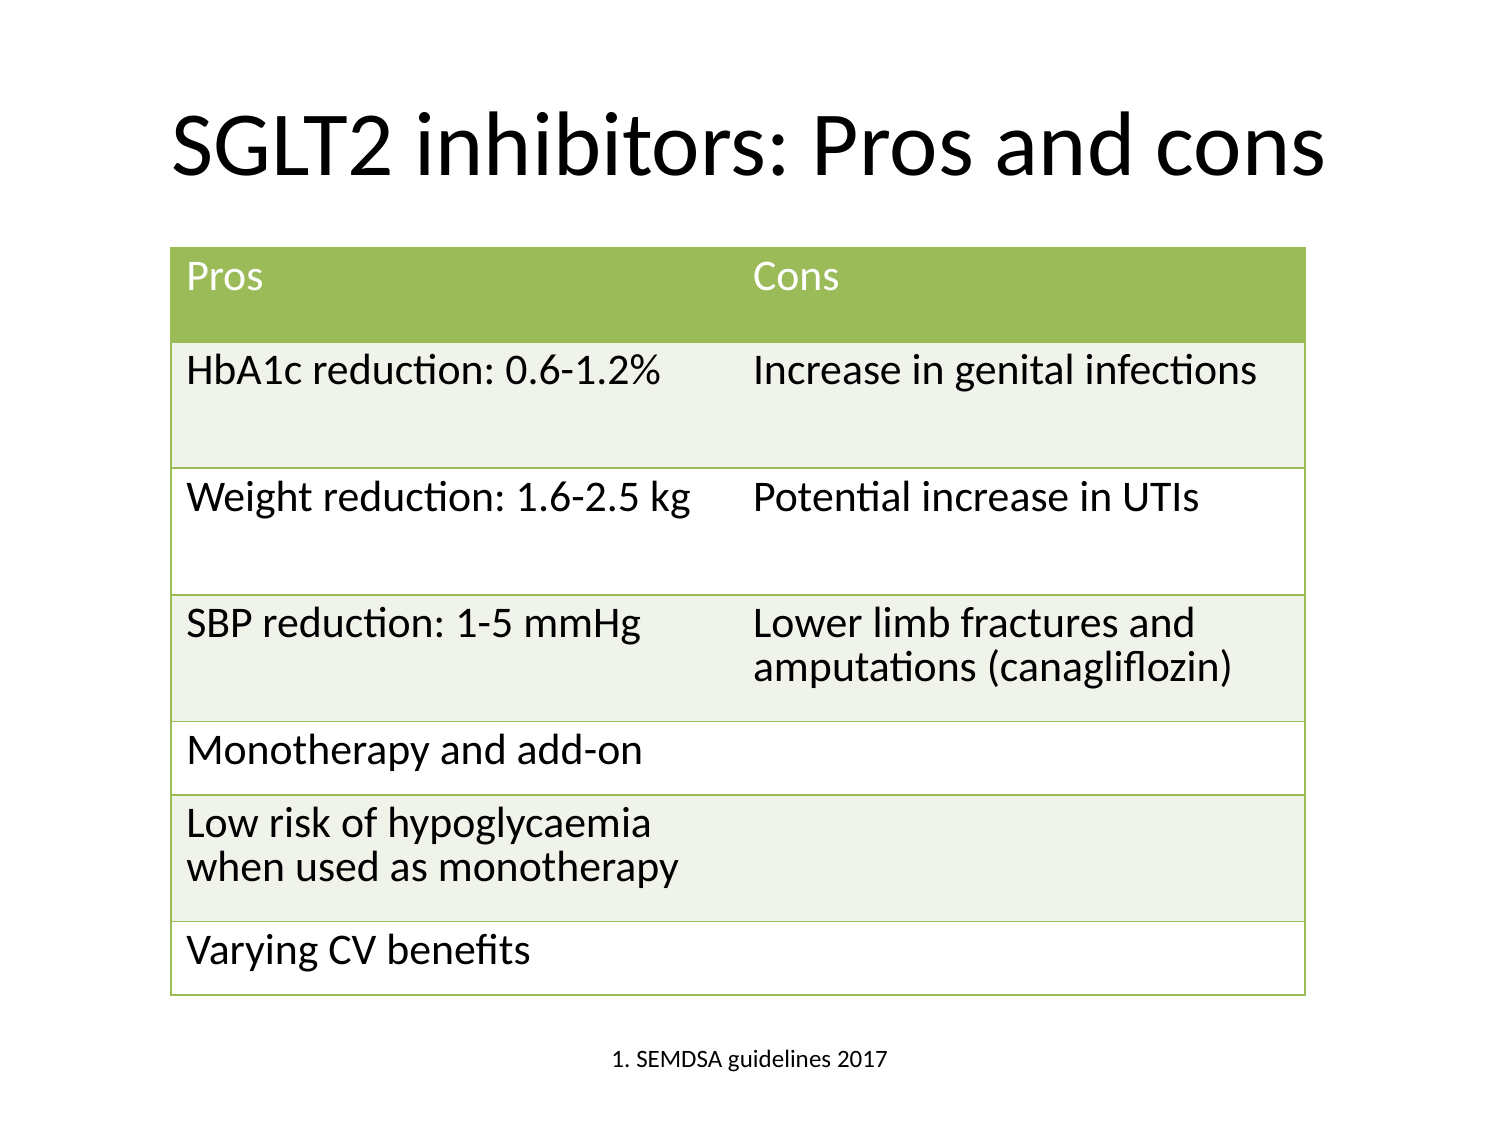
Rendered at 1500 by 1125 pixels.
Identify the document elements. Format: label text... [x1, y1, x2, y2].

title SGLT2 inhibitors: Pros and cons [75, 45, 1425, 233]
table_cell Varying CV benefits [172, 922, 738, 994]
table_cell Weight reduction: 1.6-2.5 kg [172, 469, 738, 594]
table_cell [738, 722, 1304, 794]
table_header Cons [738, 248, 1304, 341]
table_header Pros [172, 248, 738, 341]
table_cell [738, 796, 1304, 921]
table_cell [738, 922, 1304, 994]
table_cell SBP reduction: 1-5 mmHg [172, 596, 738, 721]
table_cell Low risk of hypoglycaemia when used as monotherapy [172, 796, 738, 921]
table_cell Increase in genital infections [738, 343, 1304, 467]
table_cell HbA1c reduction: 0.6-1.2% [172, 343, 738, 467]
table_cell Potential increase in UTIs [738, 469, 1304, 594]
table_cell Lower limb fractures and amputations (canagliflozin) [738, 596, 1304, 721]
footer 1. SEMDSA guidelines 2017 [512, 1042, 988, 1103]
table_cell Monotherapy and add-on [172, 722, 738, 794]
